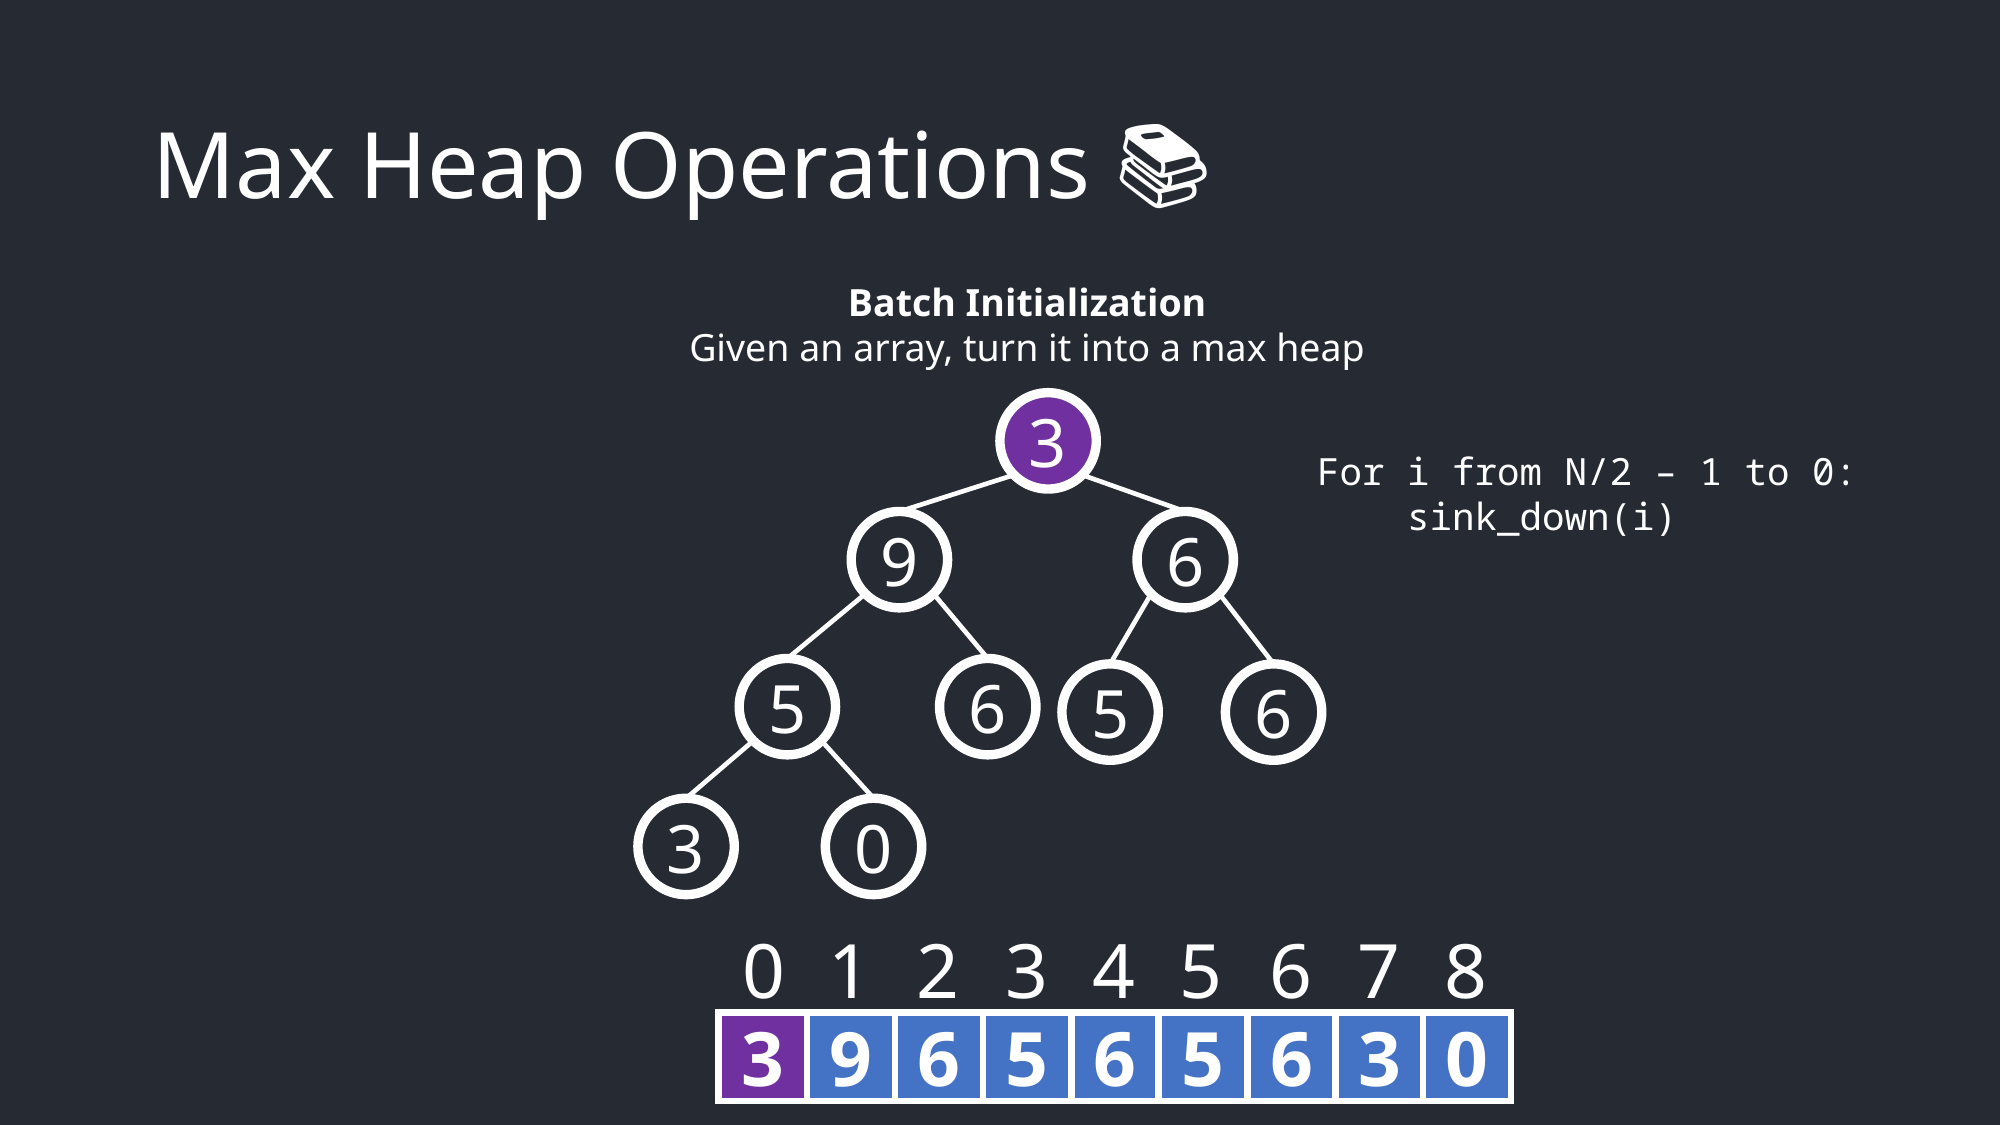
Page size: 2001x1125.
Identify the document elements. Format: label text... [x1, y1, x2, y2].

text_box 5 [982, 1013, 1070, 1102]
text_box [1110, 593, 1152, 664]
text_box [899, 474, 1015, 512]
text_box 4 [1069, 923, 1156, 1013]
text_box 9 [806, 1013, 894, 1102]
text_box 0 [719, 923, 805, 1013]
text_box 3 [981, 923, 1069, 1013]
text_box 3 [998, 391, 1098, 491]
text_box 9 [850, 510, 949, 609]
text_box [933, 593, 988, 659]
text_box 6 [1247, 1013, 1334, 1102]
text_box 8 [1421, 923, 1511, 1013]
title Max Heap Operations 📚 [137, 59, 1863, 278]
text_box 5 [1158, 1013, 1247, 1102]
text_box 6 [1136, 510, 1235, 609]
text_box 6 [1070, 1013, 1158, 1102]
text_box 2 [892, 923, 981, 1013]
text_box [1219, 593, 1274, 664]
text_box Batch Initialization Given an array, turn it into a max heap [421, 271, 1633, 377]
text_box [821, 740, 874, 799]
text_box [1082, 474, 1186, 512]
text_box 3 [717, 1012, 806, 1102]
text_box 0 [824, 797, 923, 896]
text_box 3 [636, 797, 736, 896]
text_box 6 [1224, 662, 1323, 762]
text_box 0 [1422, 1012, 1512, 1102]
text_box For i from N/2 – 1 to 0: sink_down(i) [1302, 440, 1873, 545]
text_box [686, 740, 754, 799]
text_box 6 [894, 1013, 982, 1102]
text_box 5 [1156, 923, 1246, 1013]
text_box 6 [1246, 923, 1334, 1013]
text_box 1 [805, 923, 892, 1013]
text_box 5 [738, 657, 837, 756]
text_box 7 [1334, 923, 1421, 1013]
text_box 3 [1334, 1013, 1422, 1102]
text_box 6 [938, 657, 1037, 756]
text_box 5 [1060, 662, 1160, 762]
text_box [787, 593, 866, 659]
